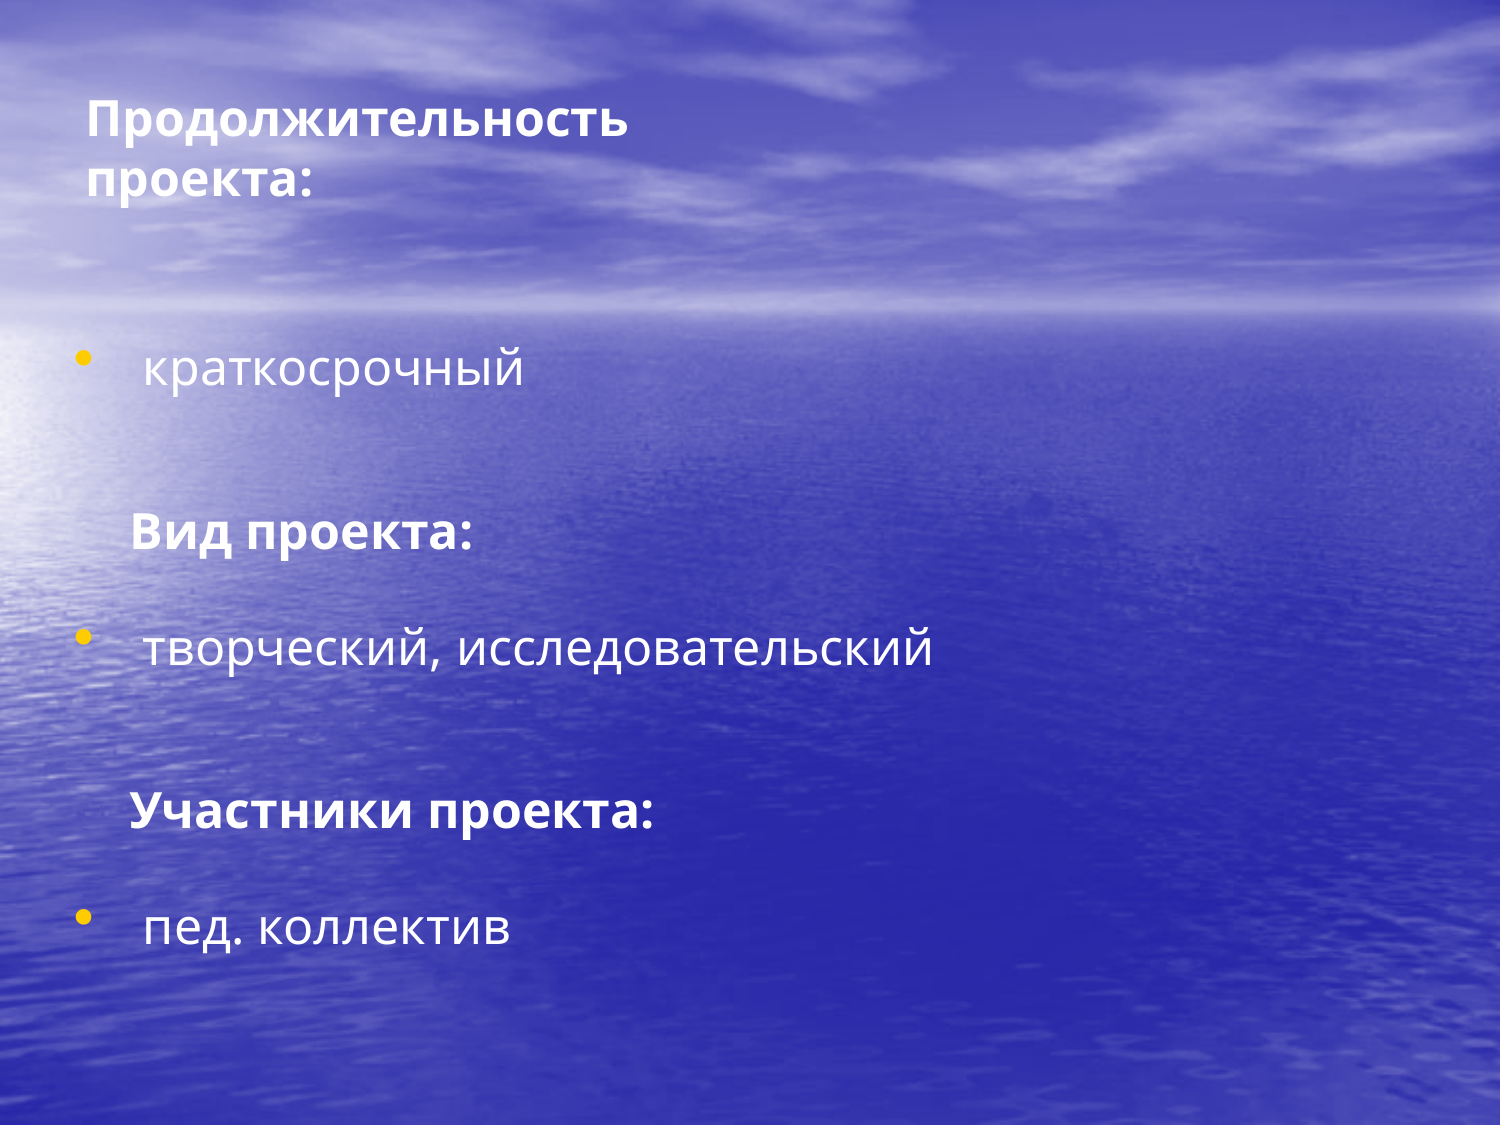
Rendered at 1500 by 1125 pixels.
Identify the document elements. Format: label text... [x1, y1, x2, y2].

title Продолжительность проекта: [70, 140, 856, 223]
list краткосрочный Вид проекта: творческий, исследовательский Участники проекта: пед. коллектив [58, 269, 1409, 1013]
